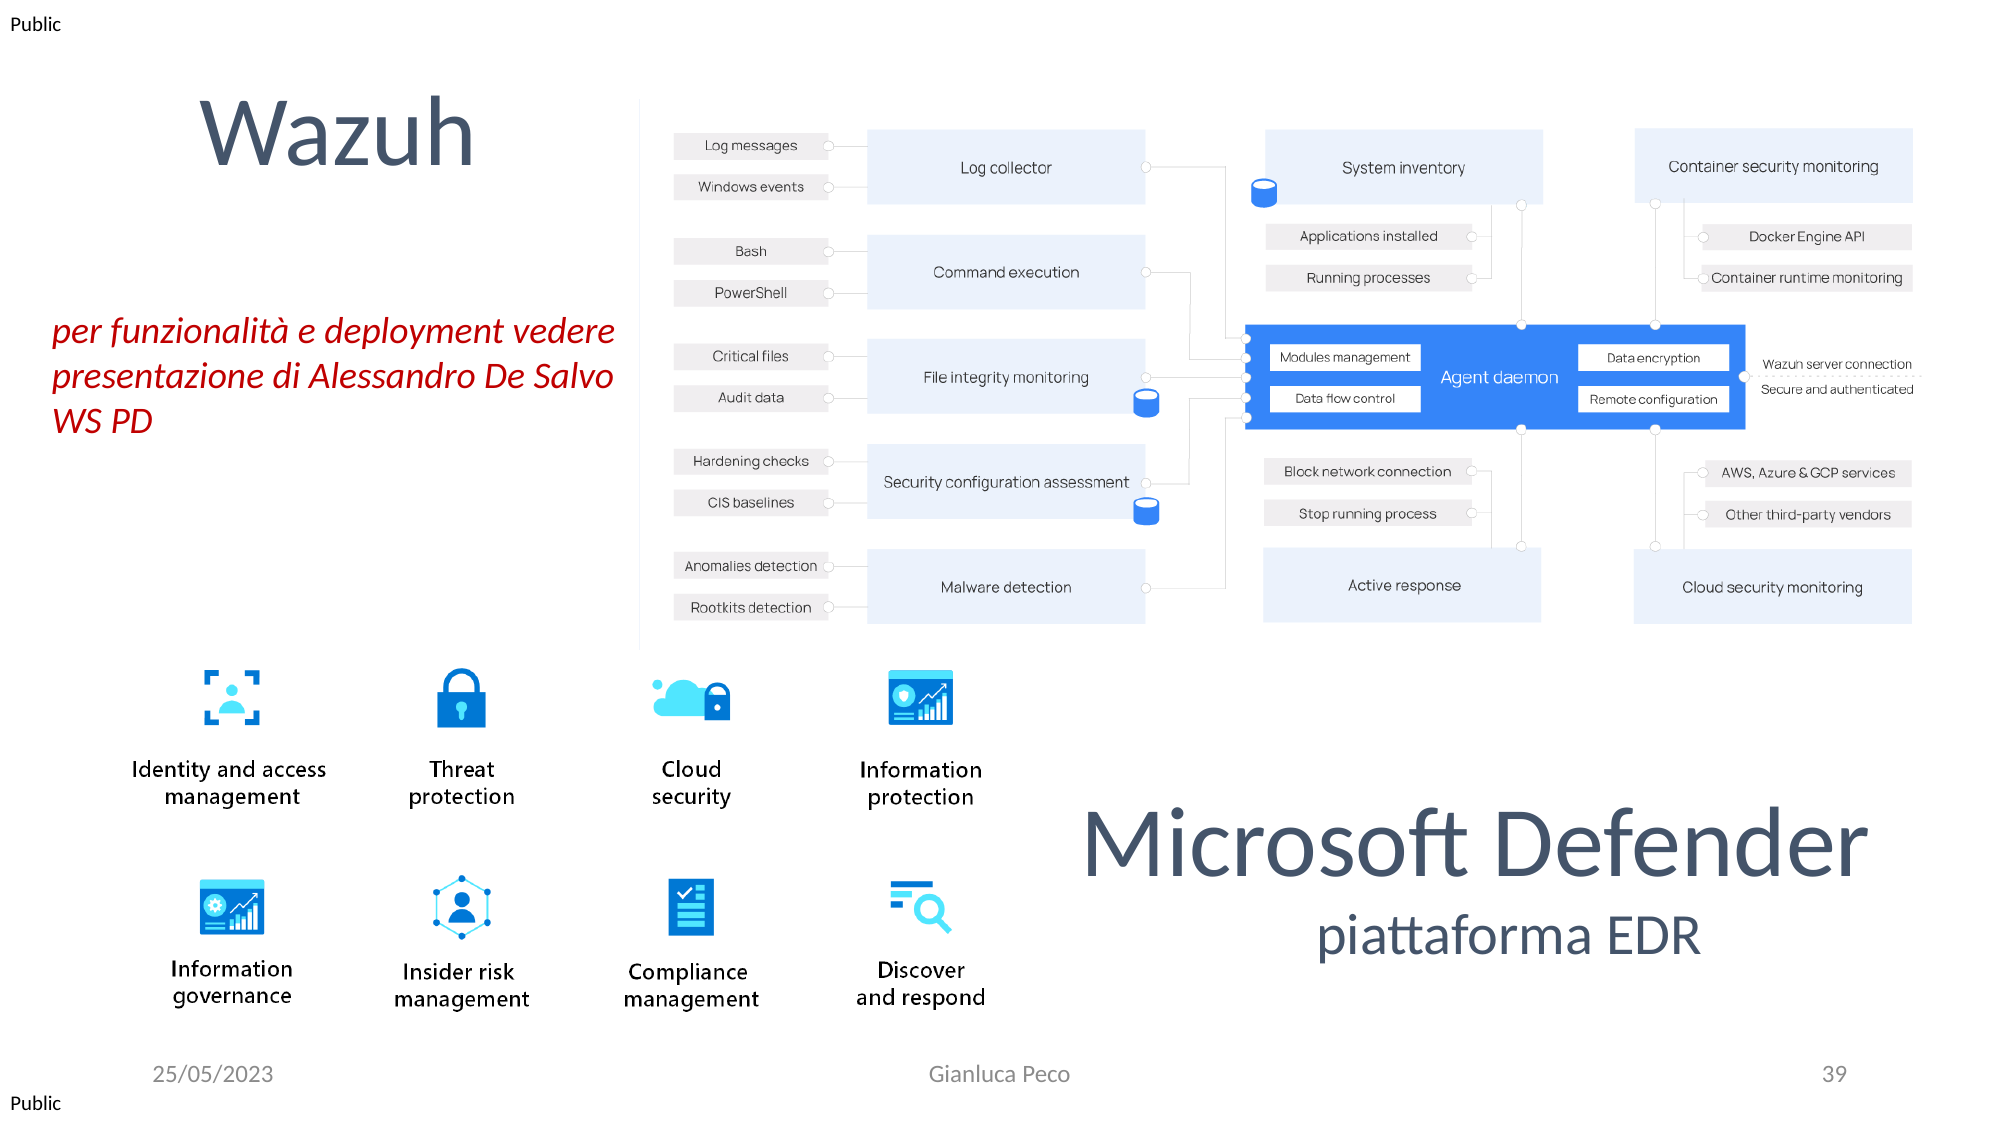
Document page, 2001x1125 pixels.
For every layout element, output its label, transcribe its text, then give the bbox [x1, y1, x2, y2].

picture [117, 667, 1001, 1026]
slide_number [137, 1042, 588, 1103]
slide_number 39 [1412, 1042, 1863, 1103]
footer Gianluca Peco [662, 1042, 1338, 1103]
text_box Wazuh [184, 57, 492, 193]
text_box per funzionalità e deployment vedere presentazione di Alessandro De Salvo WS PD [36, 298, 639, 449]
text_box Microsoft Defender piattaforma EDR [1065, 769, 1953, 974]
picture [639, 99, 1944, 650]
